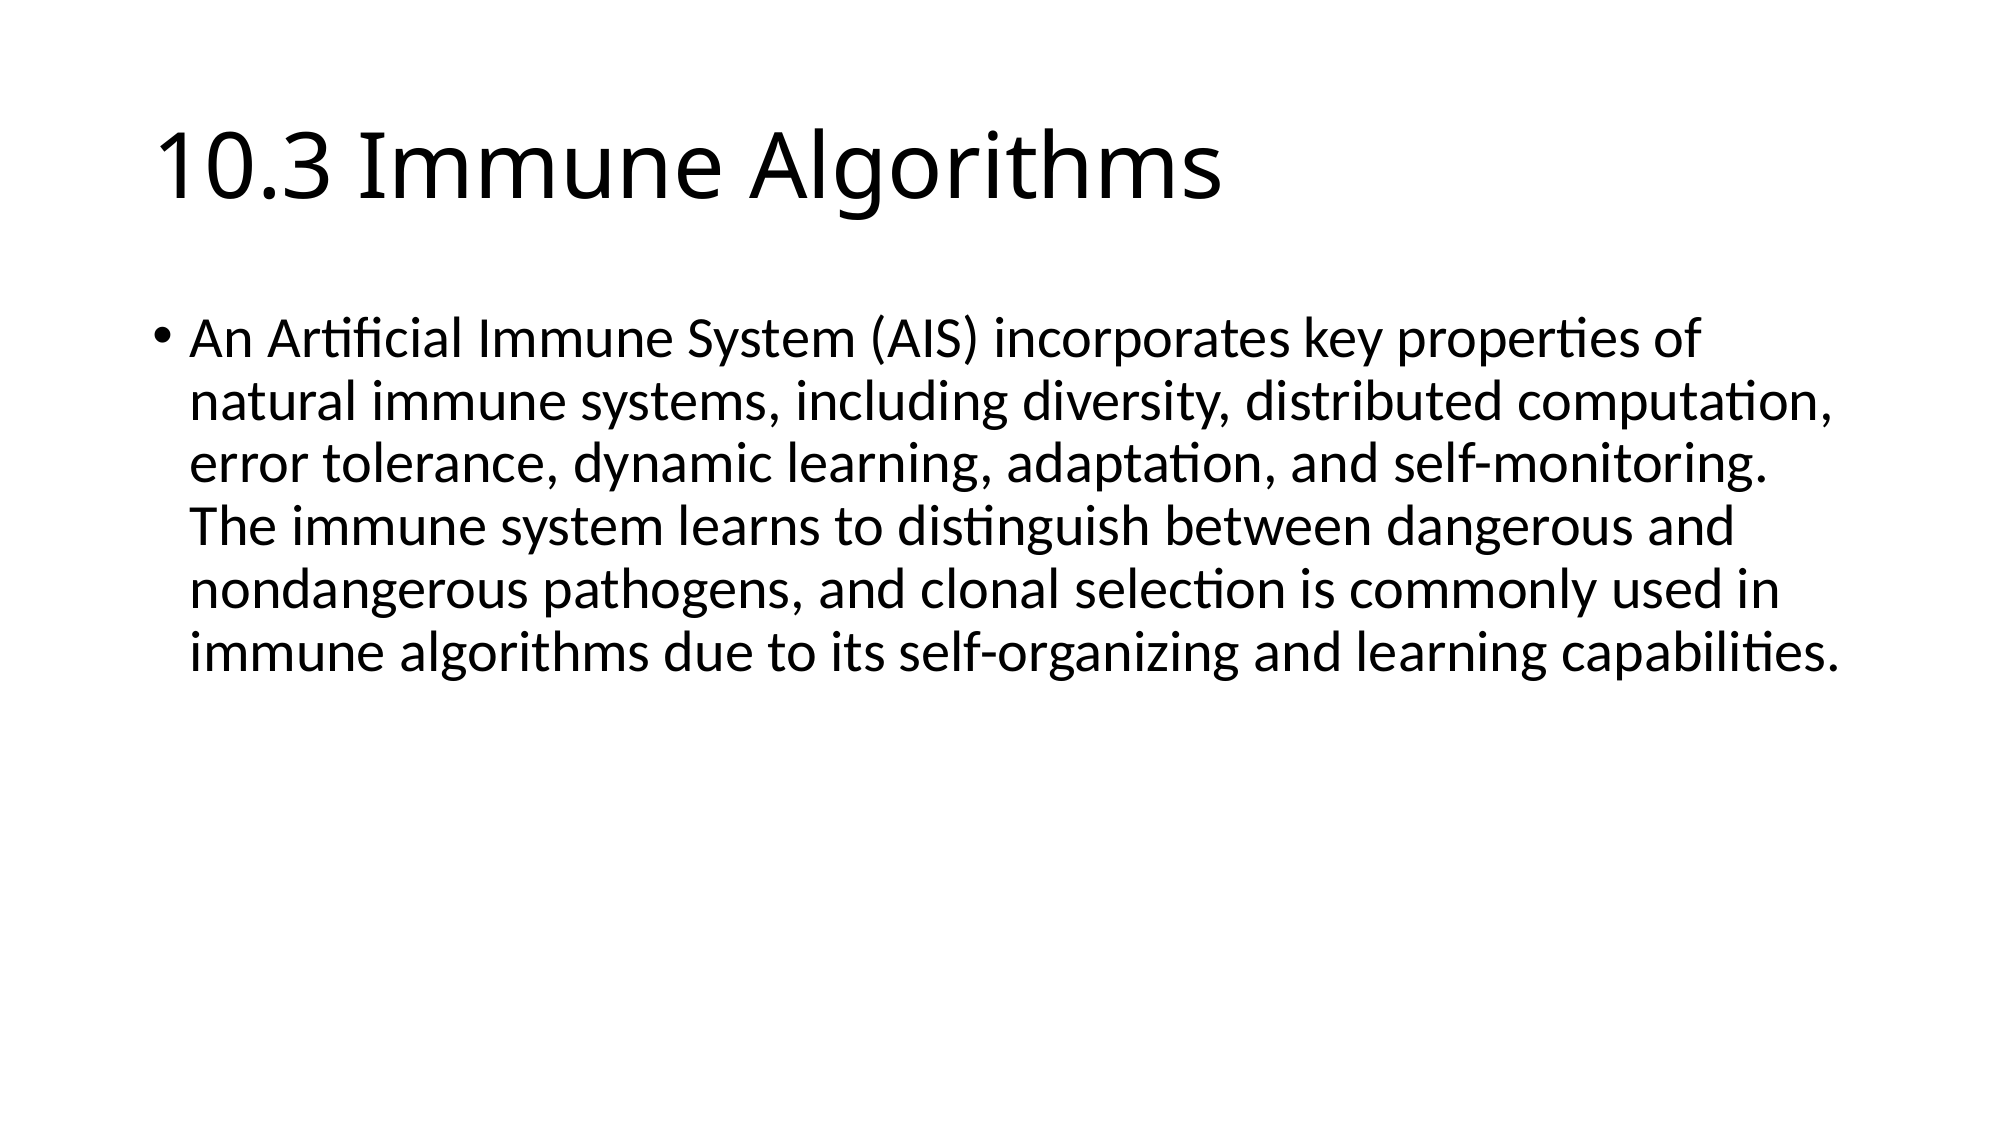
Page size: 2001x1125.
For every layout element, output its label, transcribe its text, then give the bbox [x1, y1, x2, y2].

list An Artificial Immune System (AIS) incorporates key properties of natural immune systems, including diversity, distributed computation, error tolerance, dynamic learning, adaptation, and self-monitoring. The immune system learns to distinguish between dangerous and nondangerous pathogens, and clonal selection is commonly used in immune algorithms due to its self-organizing and learning capabilities. [137, 299, 1863, 1014]
title 10.3 Immune Algorithms [137, 59, 1863, 278]
